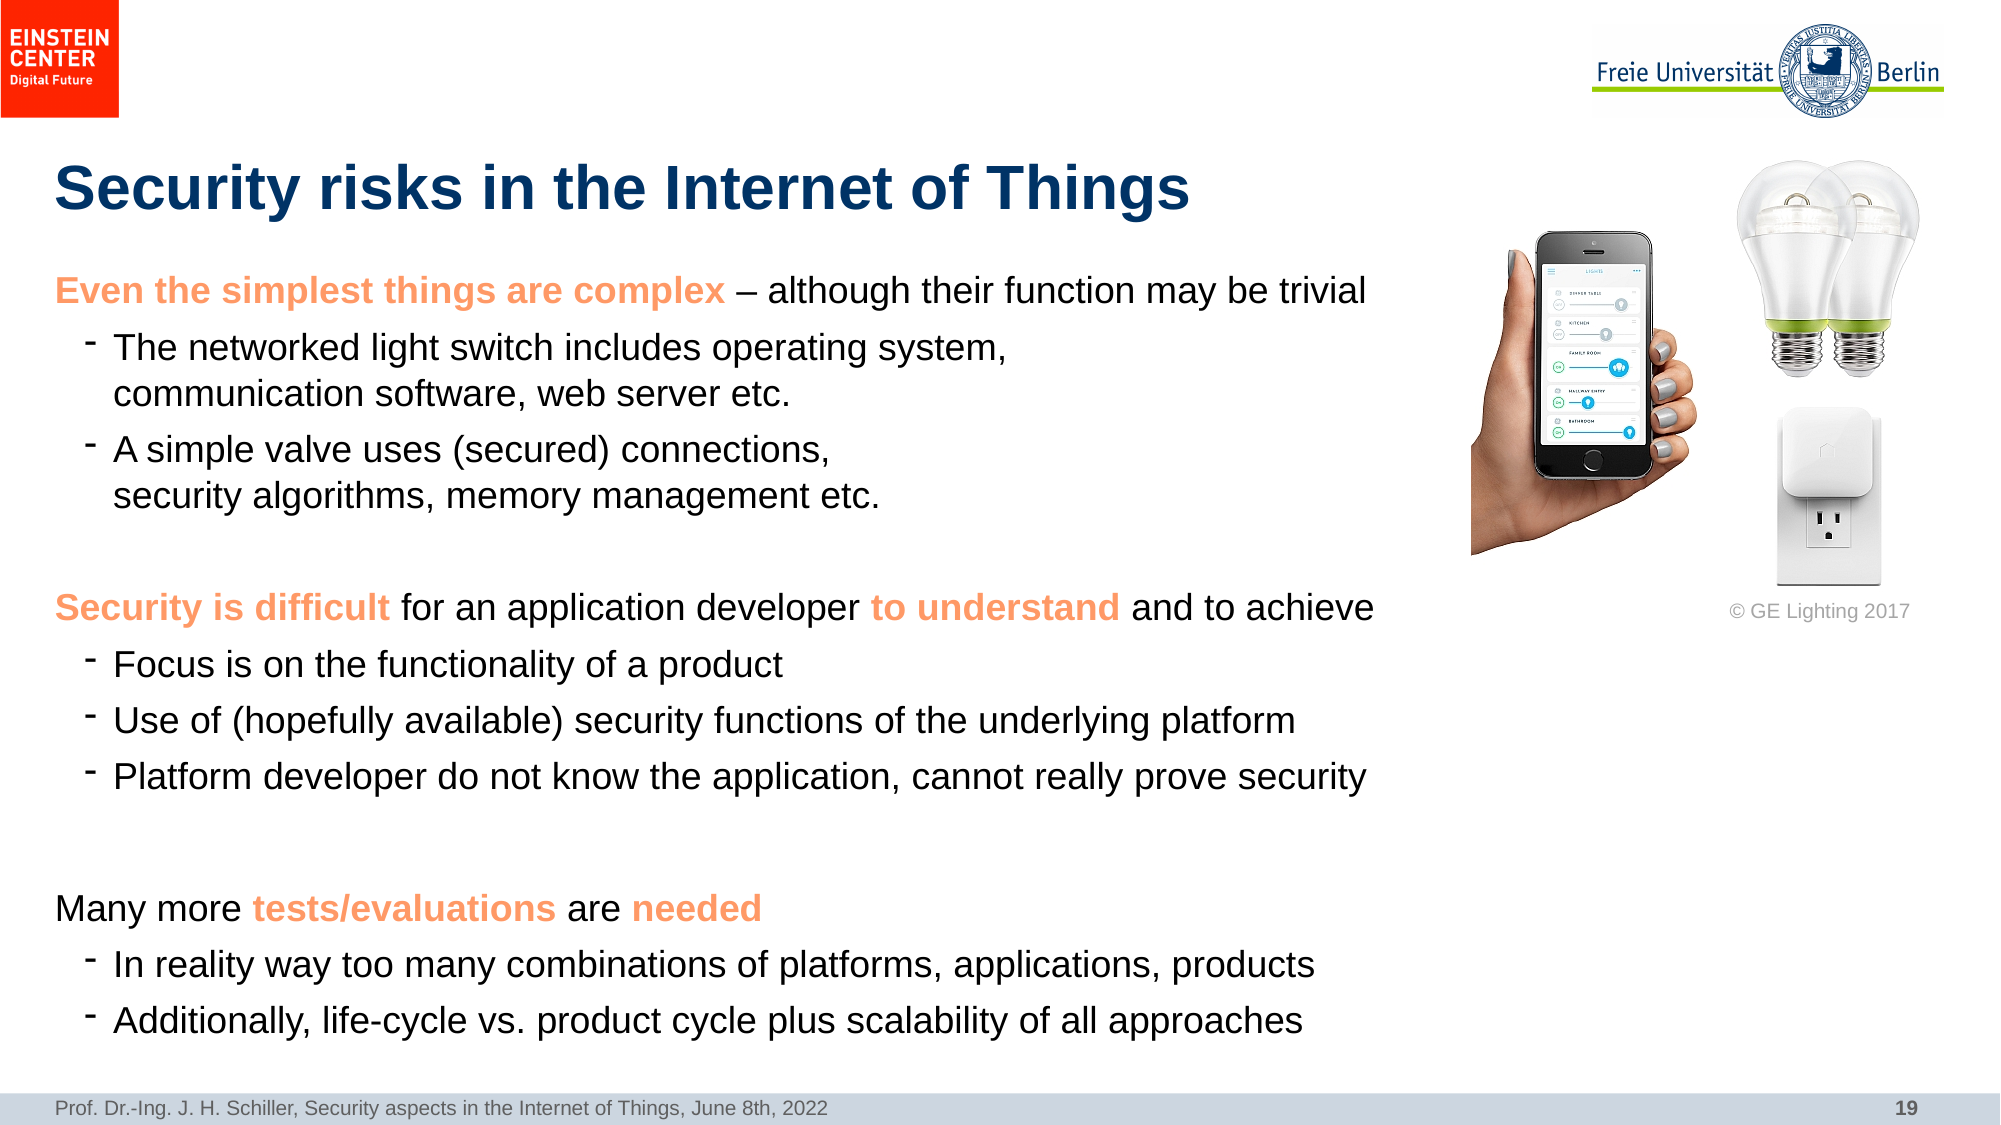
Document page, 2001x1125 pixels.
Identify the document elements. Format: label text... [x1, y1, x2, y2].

picture [1471, 134, 1956, 620]
picture [0, 0, 119, 118]
text_box © GE Lighting 2017 [1714, 627, 1926, 631]
list Even the simplest things are complex – although their function may be trivial The networked light switch includes operating system, communication software, web server etc. A simple valve uses (secured) connections, security algorithms, memory management etc. Security is difficult for an application developer to understand and to achieve Focus is on the functionality of a product Use of (hopefully available) security functions of the underlying platform Platform developer do not know the application, cannot really prove security Many more tests/evaluations are needed In reality way too many combinations of platforms, applications, products Additionally, life-cycle vs. product cycle plus scalability of all approaches [54, 265, 1946, 1064]
title Security risks in the Internet of Things [54, 154, 1466, 226]
picture [1592, 24, 1944, 118]
footer Prof. Dr.-Ing. J. H. Schiller, Security aspects in the Internet of Things, June 8th, 2022 [54, 1087, 1646, 1125]
